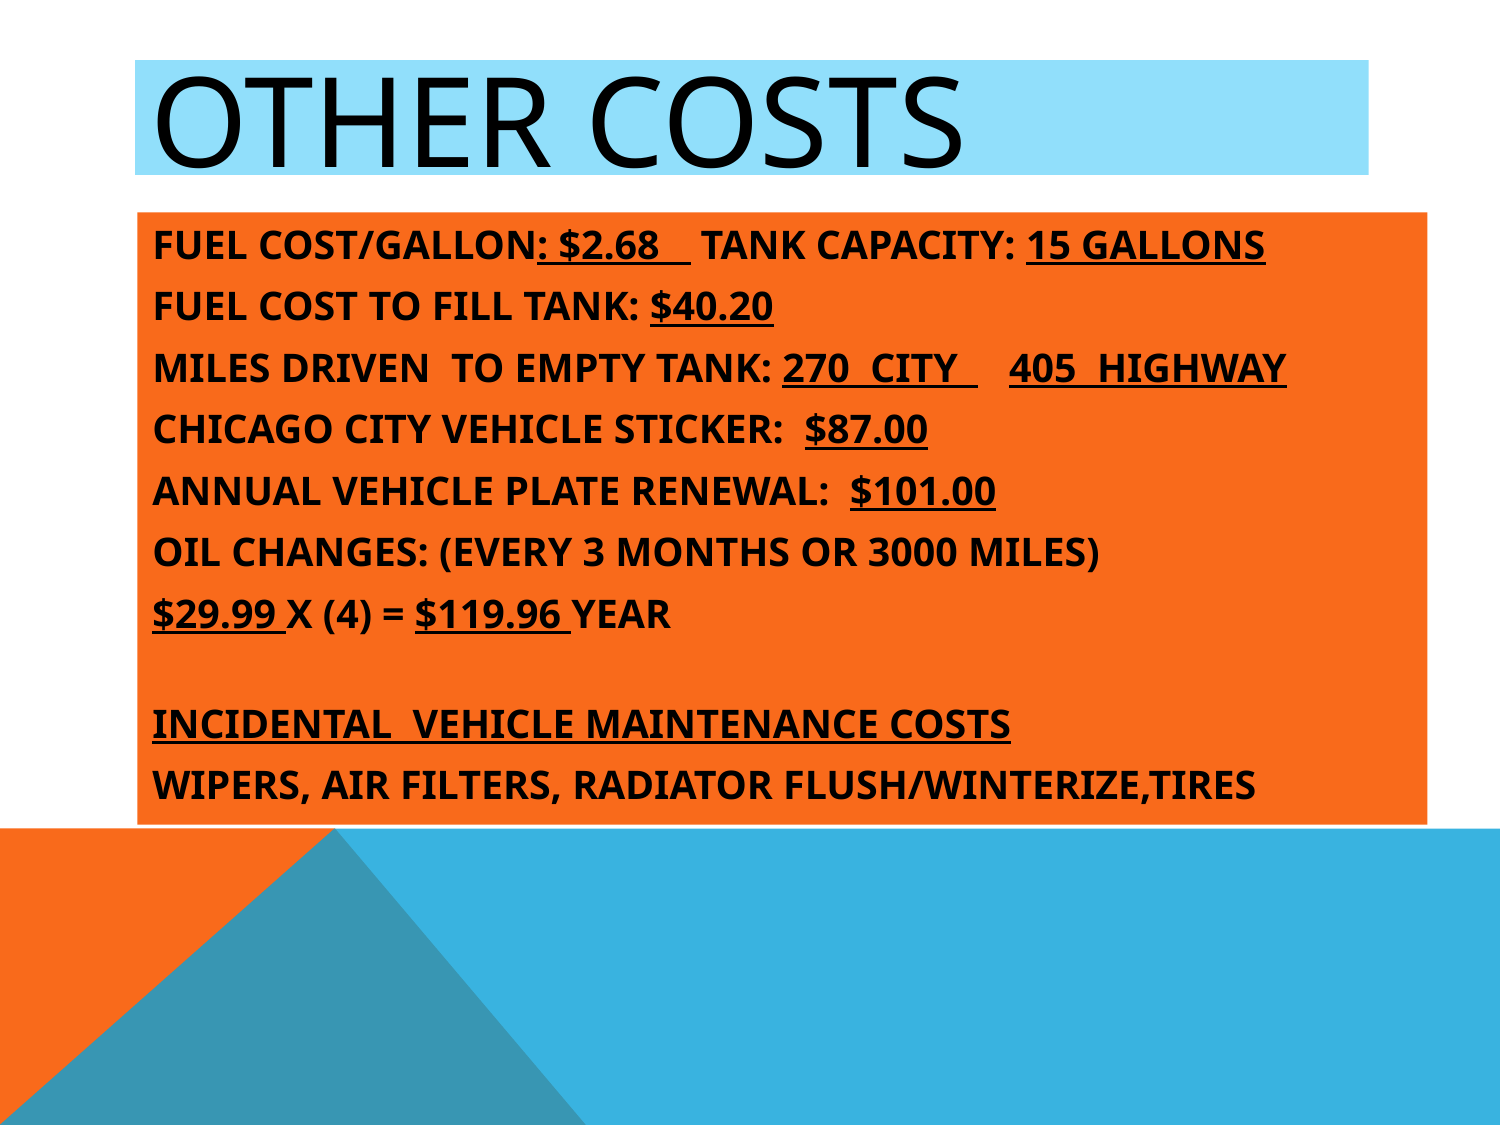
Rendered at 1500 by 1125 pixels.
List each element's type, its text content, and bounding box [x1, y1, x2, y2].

list FUEL COST/GALLON: $2.68 TANK CAPACITY: 15 GALLONS FUEL COST TO FILL TANK: $40.20 MILES DRIVEN TO EMPTY TANK: 270 CITY 405 HIGHWAY CHICAGO CITY VEHICLE STICKER: $87.00 ANNUAL VEHICLE PLATE RENEWAL: $101.00 OIL CHANGES: (EVERY 3 MONTHS OR 3000 MILES) $29.99 X (4) = $119.96 YEAR INCIDENTAL VEHICLE MAINTENANCE COSTS WIPERS, AIR FILTERS, RADIATOR FLUSH/WINTERIZE,TIRES [137, 212, 1428, 825]
title OTHER COSTS [135, 60, 1369, 175]
